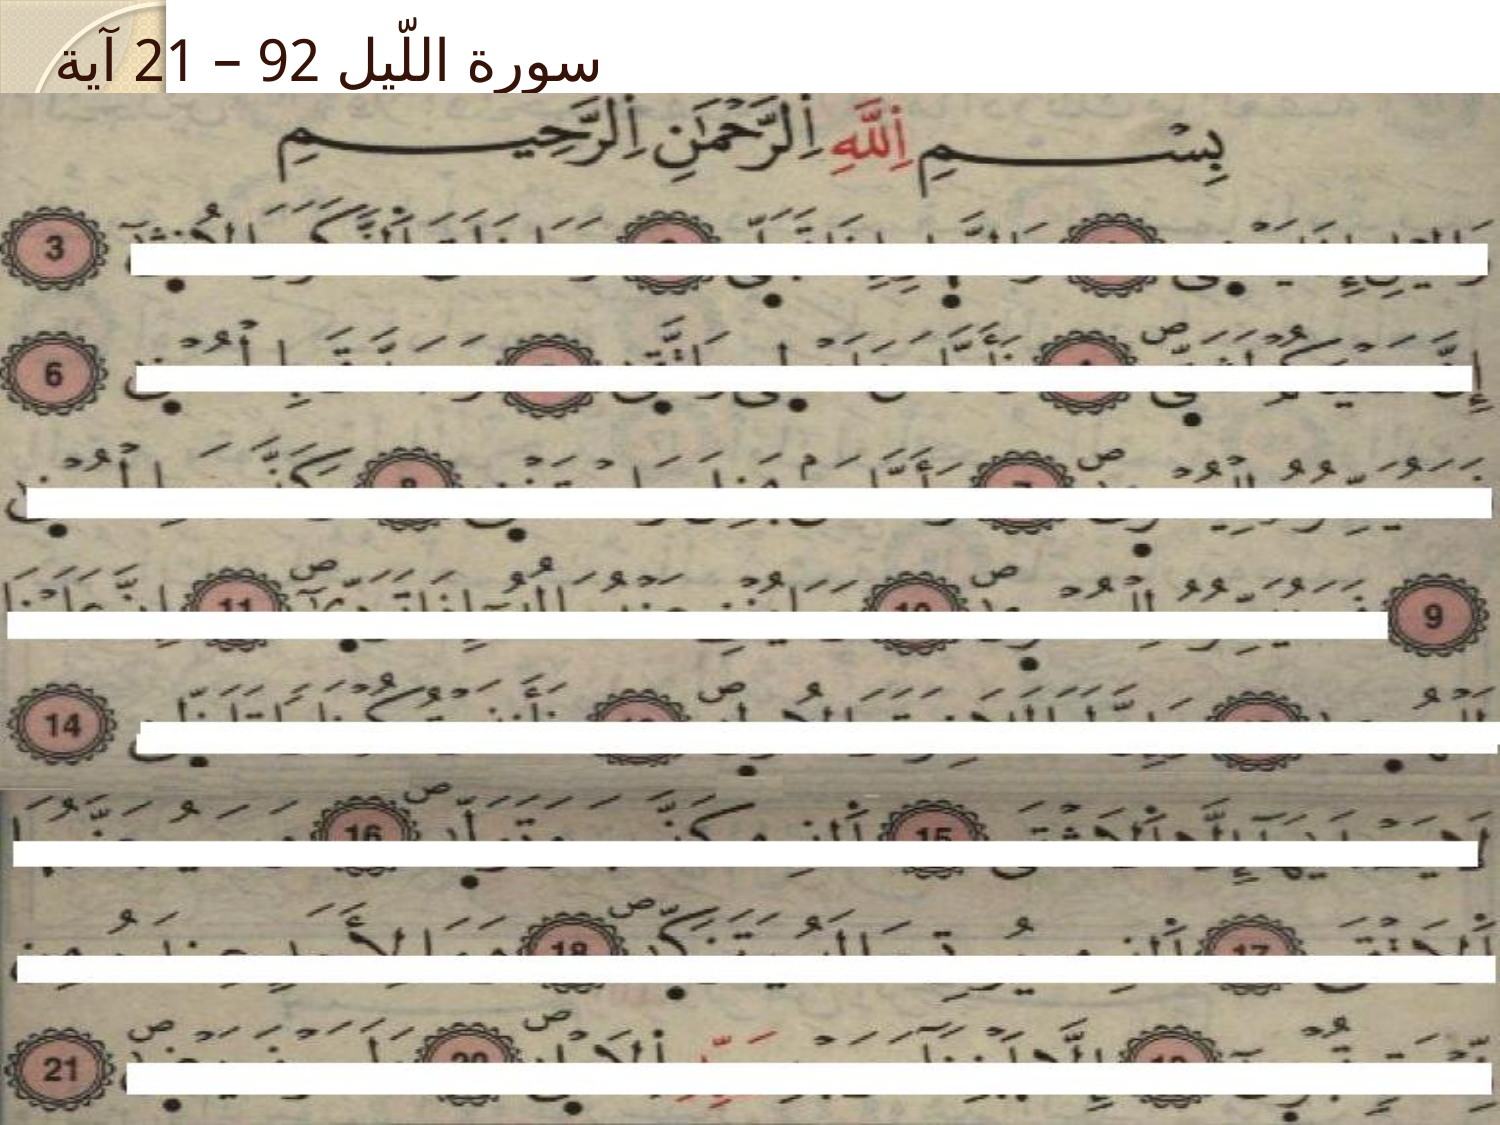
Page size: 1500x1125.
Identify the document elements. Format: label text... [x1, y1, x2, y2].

subtitle سورة اللّيل 92 – 21 آية [35, 23, 1423, 89]
picture [0, 93, 1500, 1125]
